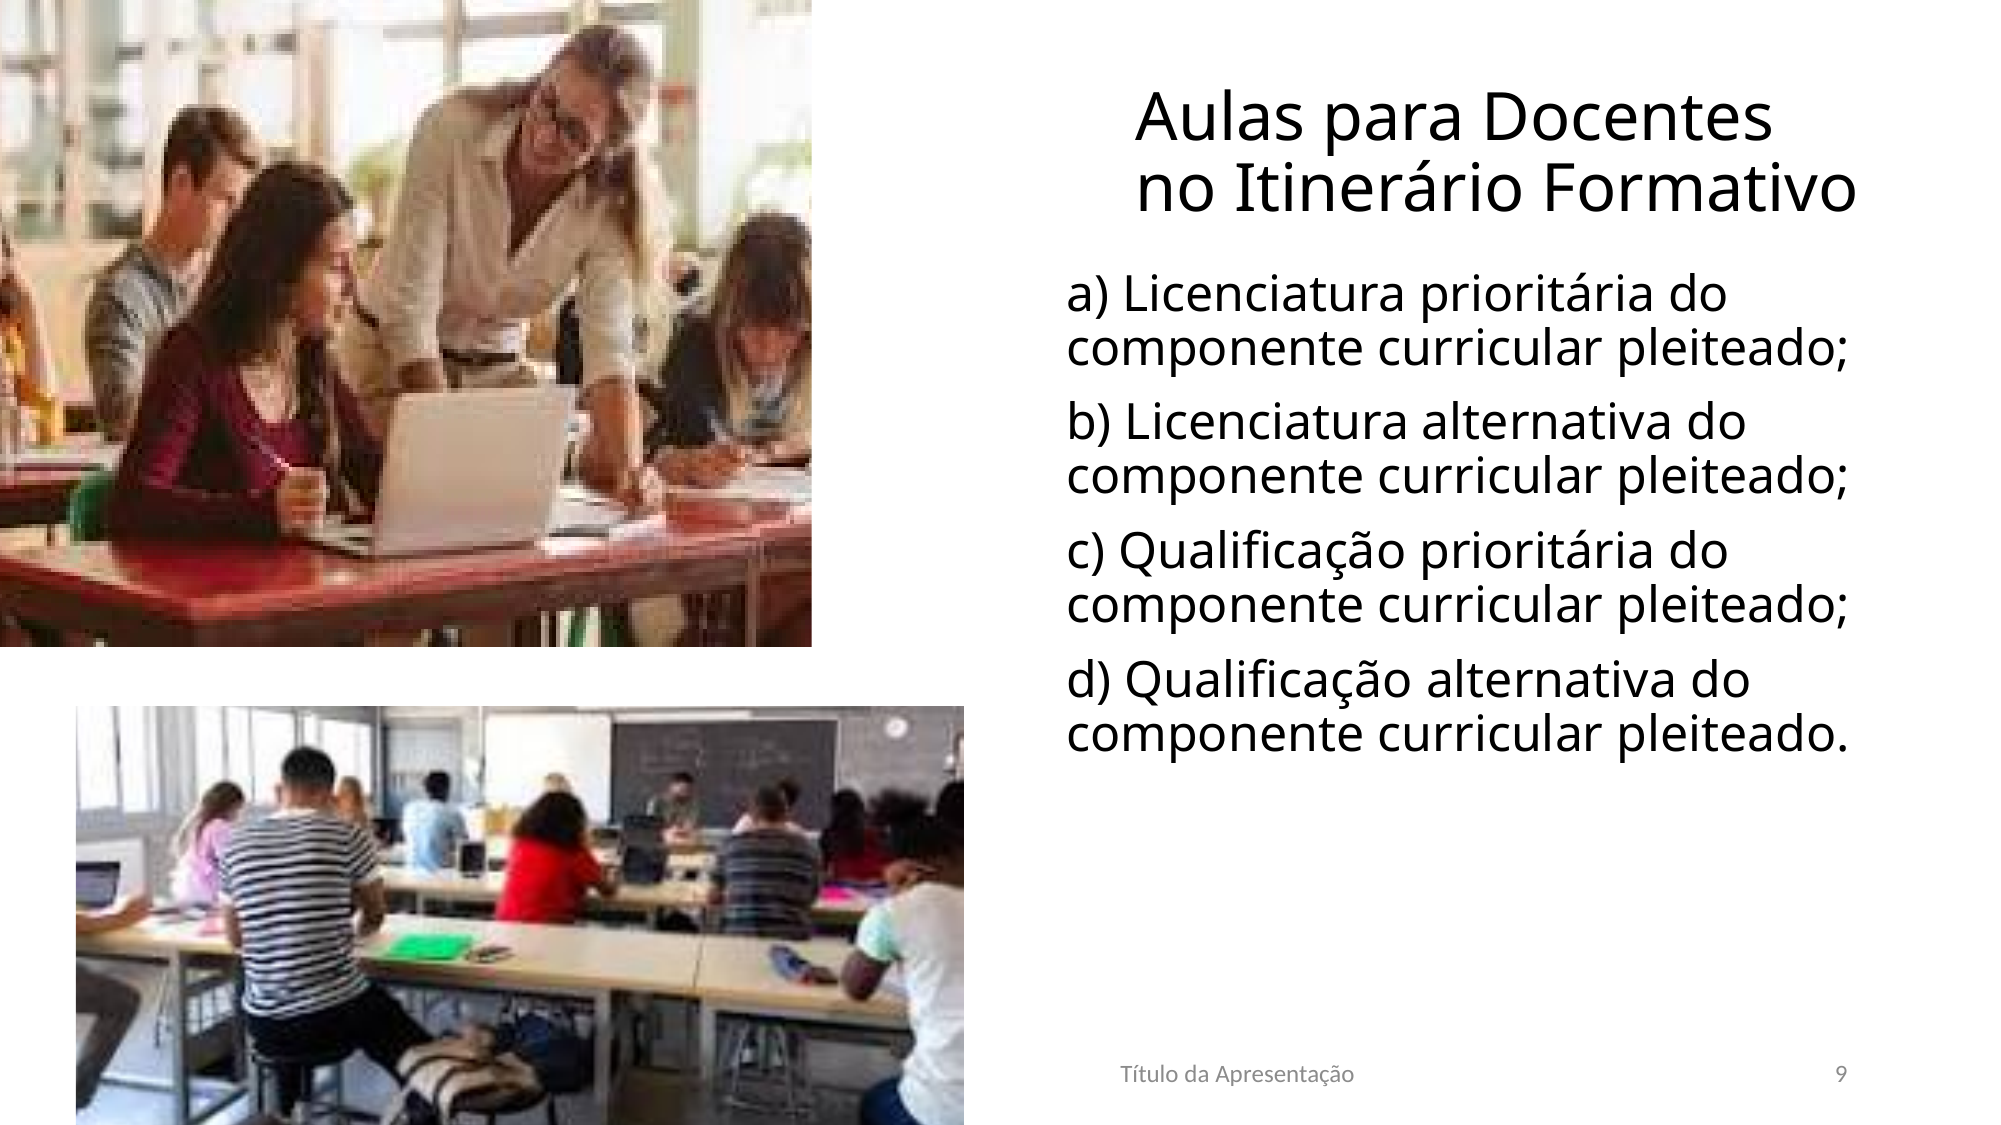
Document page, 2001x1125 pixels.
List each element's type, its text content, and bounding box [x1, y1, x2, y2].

list a) Licenciatura prioritária do componente curricular pleiteado; b) Licenciatura alternativa do componente curricular pleiteado; c) Qualificação prioritária do componente curricular pleiteado; d) Qualificação alternativa do componente curricular pleiteado. [1051, 260, 2000, 1014]
slide_number 9 [1412, 1042, 1863, 1103]
footer Título da Apresentação [1105, 1042, 1412, 1103]
title Aulas para Docentes no Itinerário Formativo [1120, 22, 1879, 234]
picture [0, 0, 812, 647]
picture [75, 706, 964, 1125]
